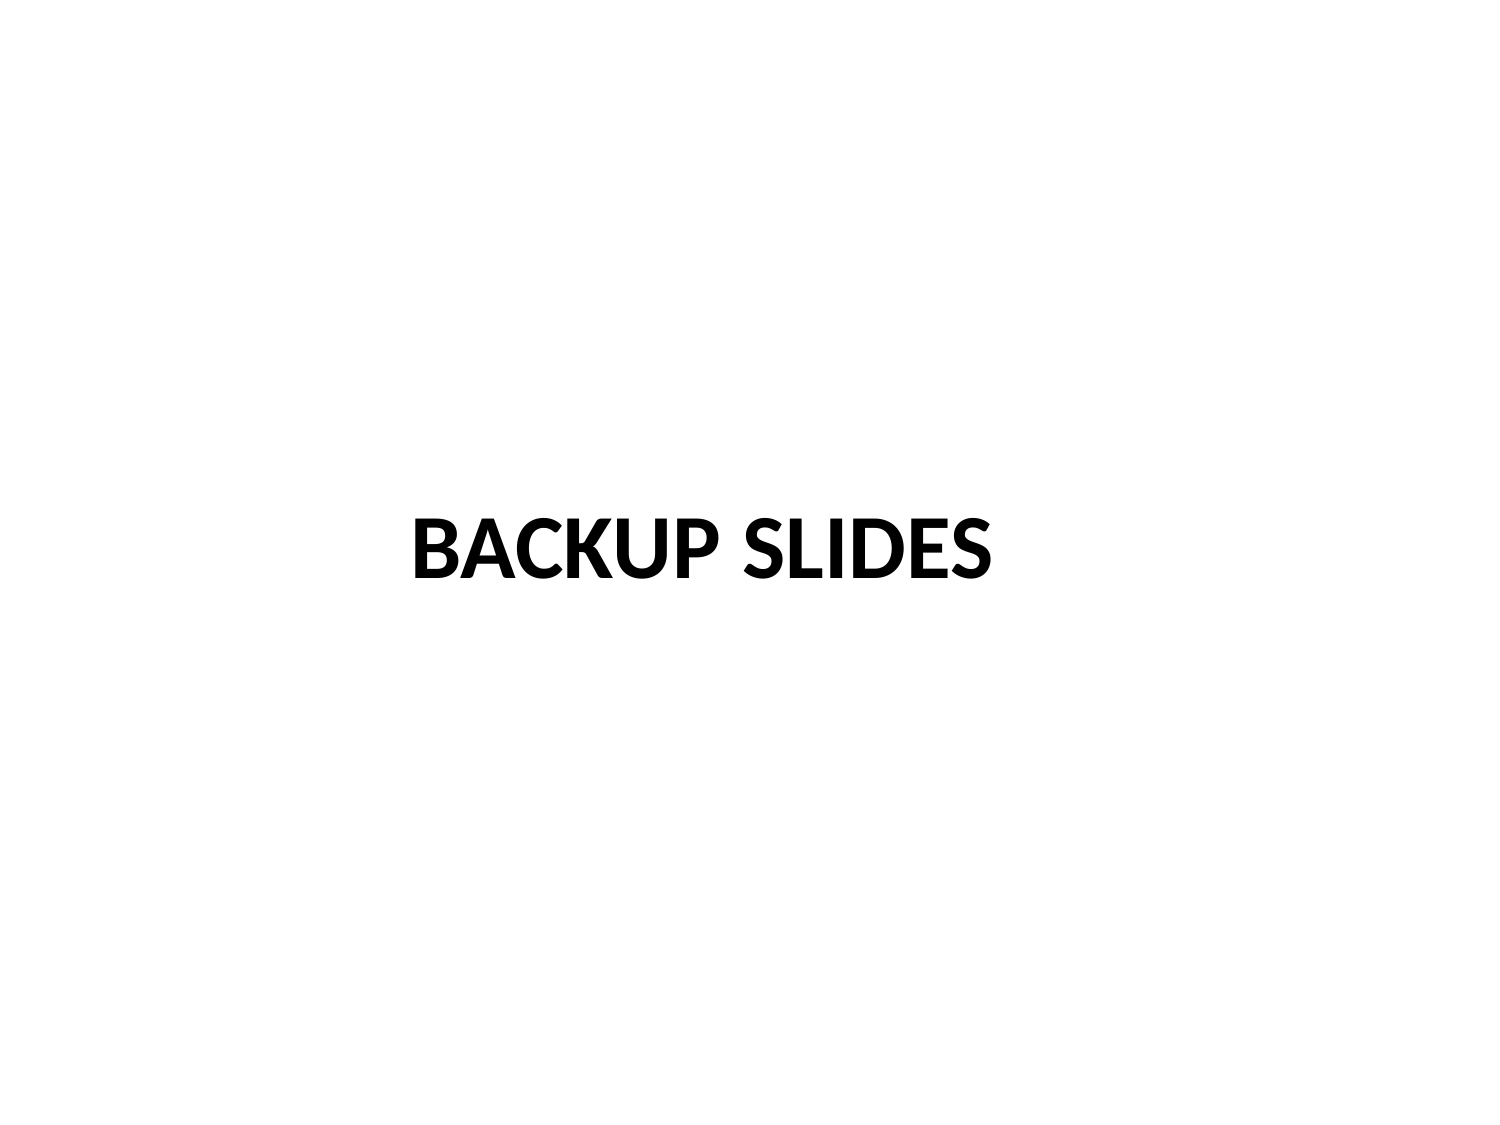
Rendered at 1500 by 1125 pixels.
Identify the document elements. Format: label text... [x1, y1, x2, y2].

text_box BACKUP SLIDES [395, 479, 1022, 605]
